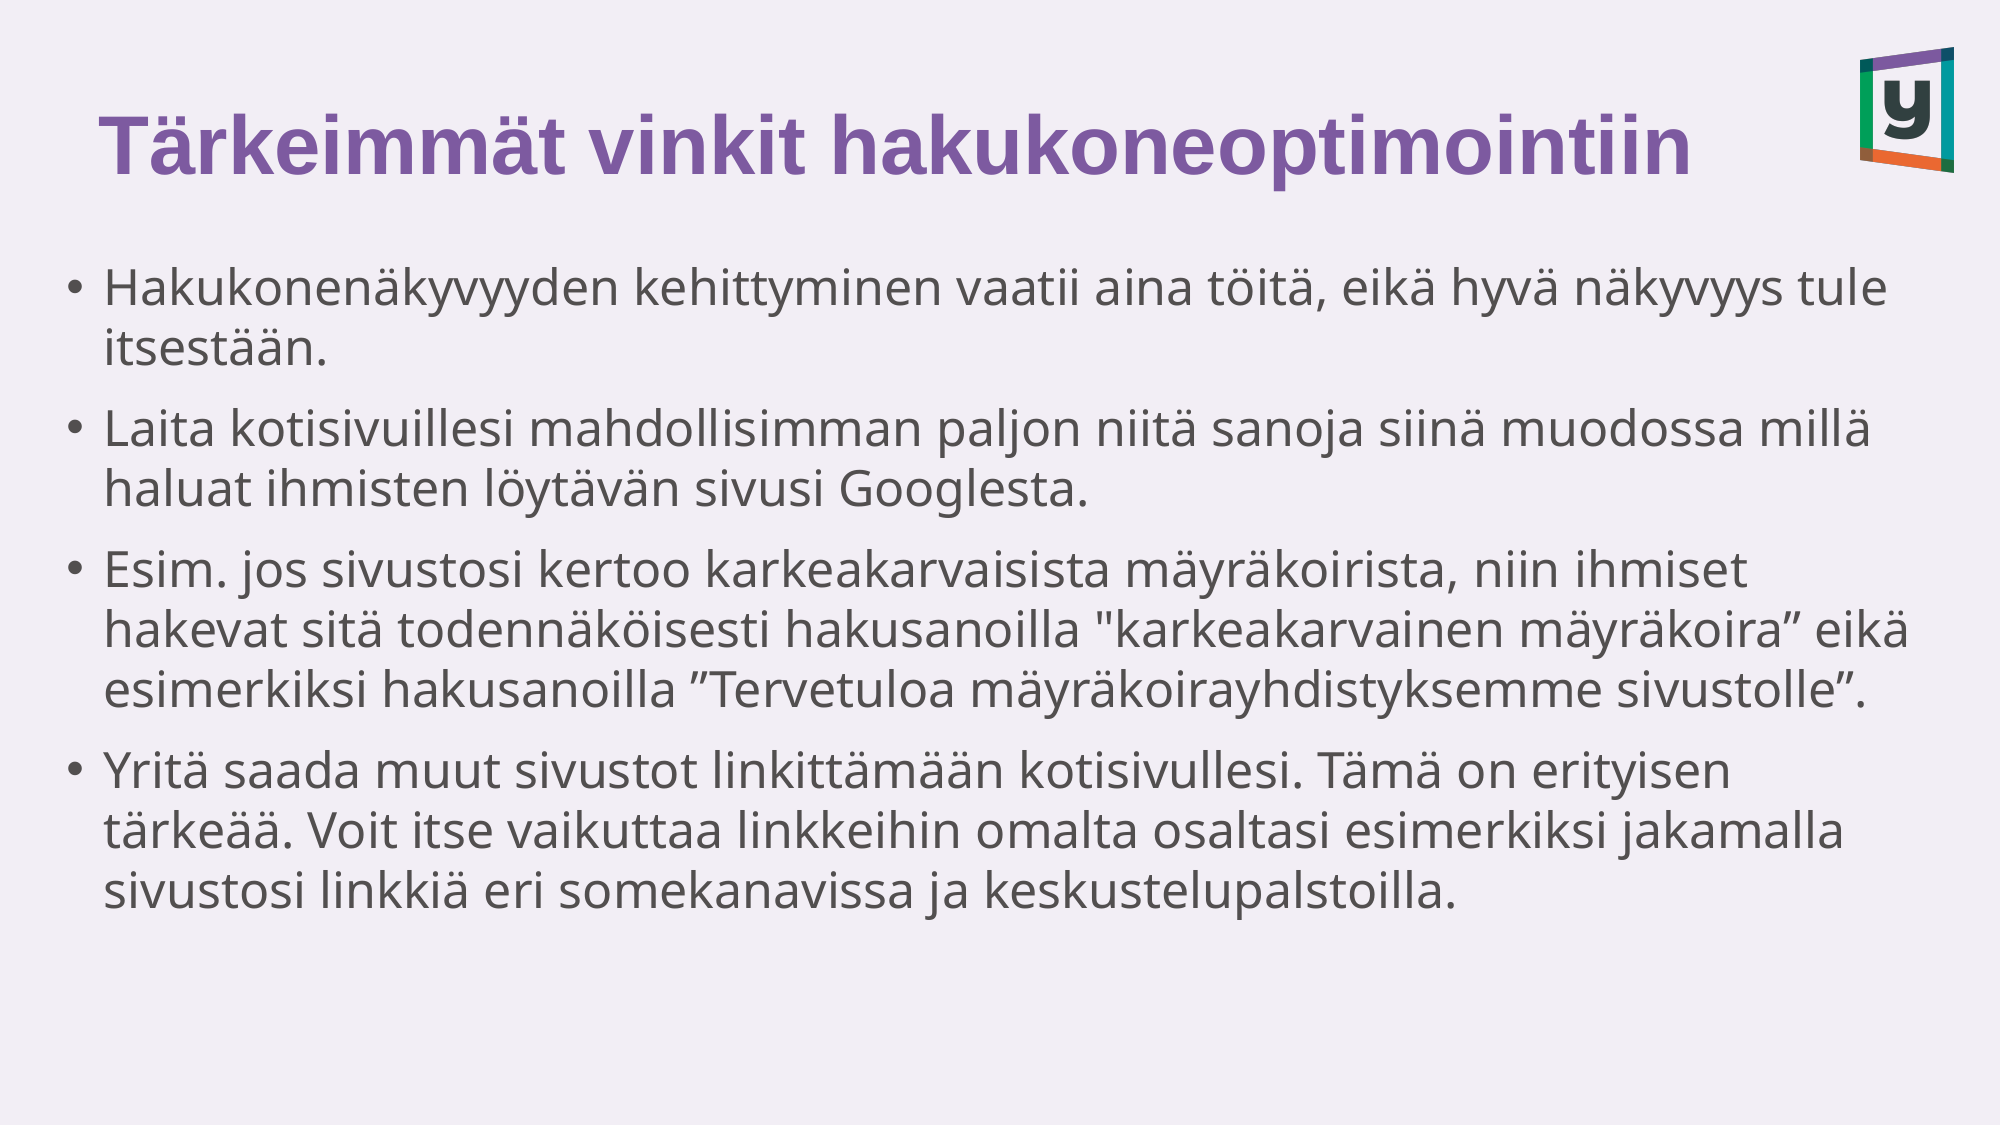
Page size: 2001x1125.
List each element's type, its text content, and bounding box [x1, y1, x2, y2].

list Hakukonenäkyvyyden kehittyminen vaatii aina töitä, eikä hyvä näkyvyys tule itsestään. Laita kotisivuillesi mahdollisimman paljon niitä sanoja siinä muodossa millä haluat ihmisten löytävän sivusi Googlesta. Esim. jos sivustosi kertoo karkeakarvaisista mäyräkoirista, niin ihmiset hakevat sitä todennäköisesti hakusanoilla "karkeakarvainen mäyräkoira” eikä esimerkiksi hakusanoilla ”Tervetuloa mäyräkoirayhdistyksemme sivustolle”. Yritä saada muut sivustot linkittämään kotisivullesi. Tämä on erityisen tärkeää. Voit itse vaikuttaa linkkeihin omalta osaltasi esimerkiksi jakamalla sivustosi linkkiä eri somekanavissa ja keskustelupalstoilla. [51, 248, 1949, 1103]
picture [1860, 47, 1954, 173]
title Tärkeimmät vinkit hakukoneoptimointiin [83, 47, 1838, 247]
